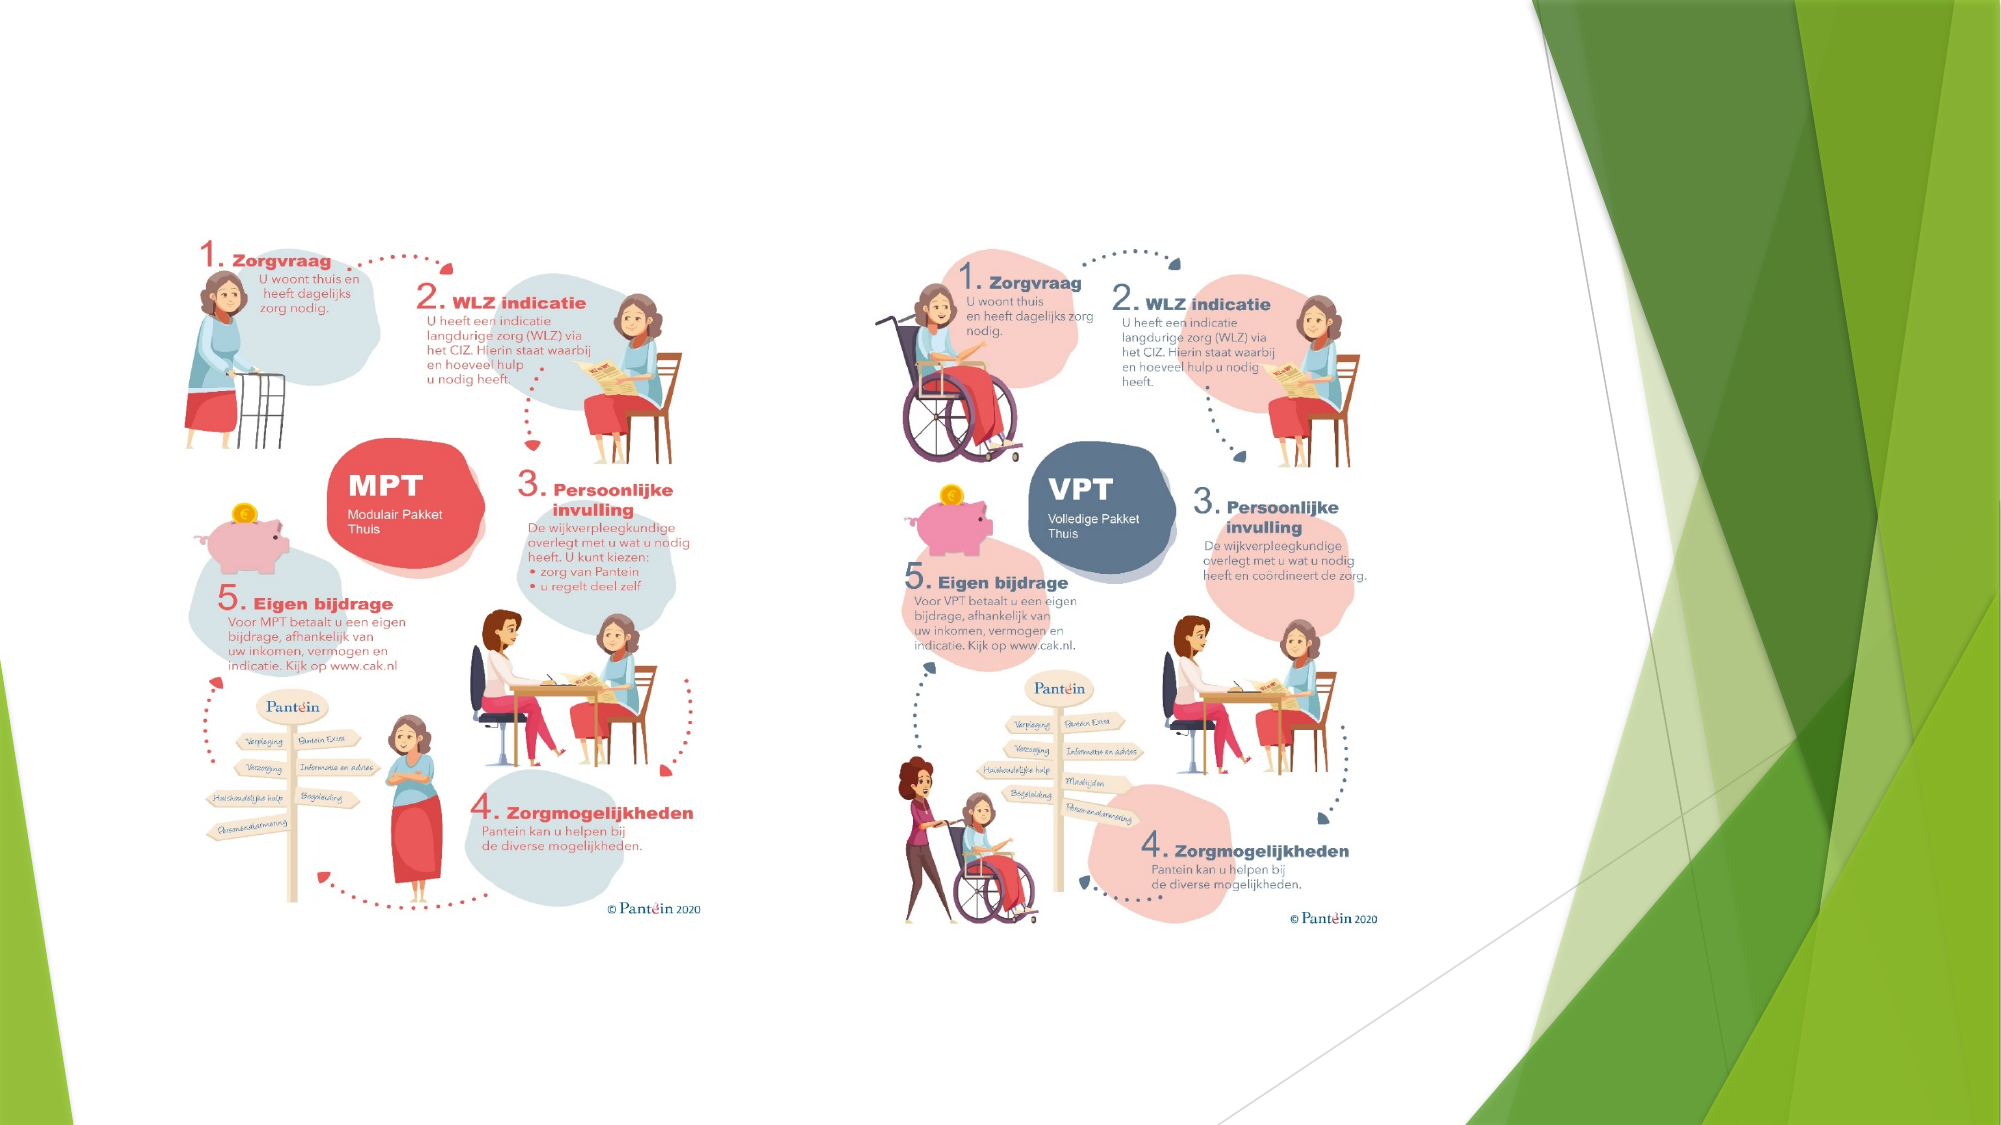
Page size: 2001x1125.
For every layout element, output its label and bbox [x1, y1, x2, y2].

picture [869, 201, 1388, 934]
picture [156, 201, 713, 924]
